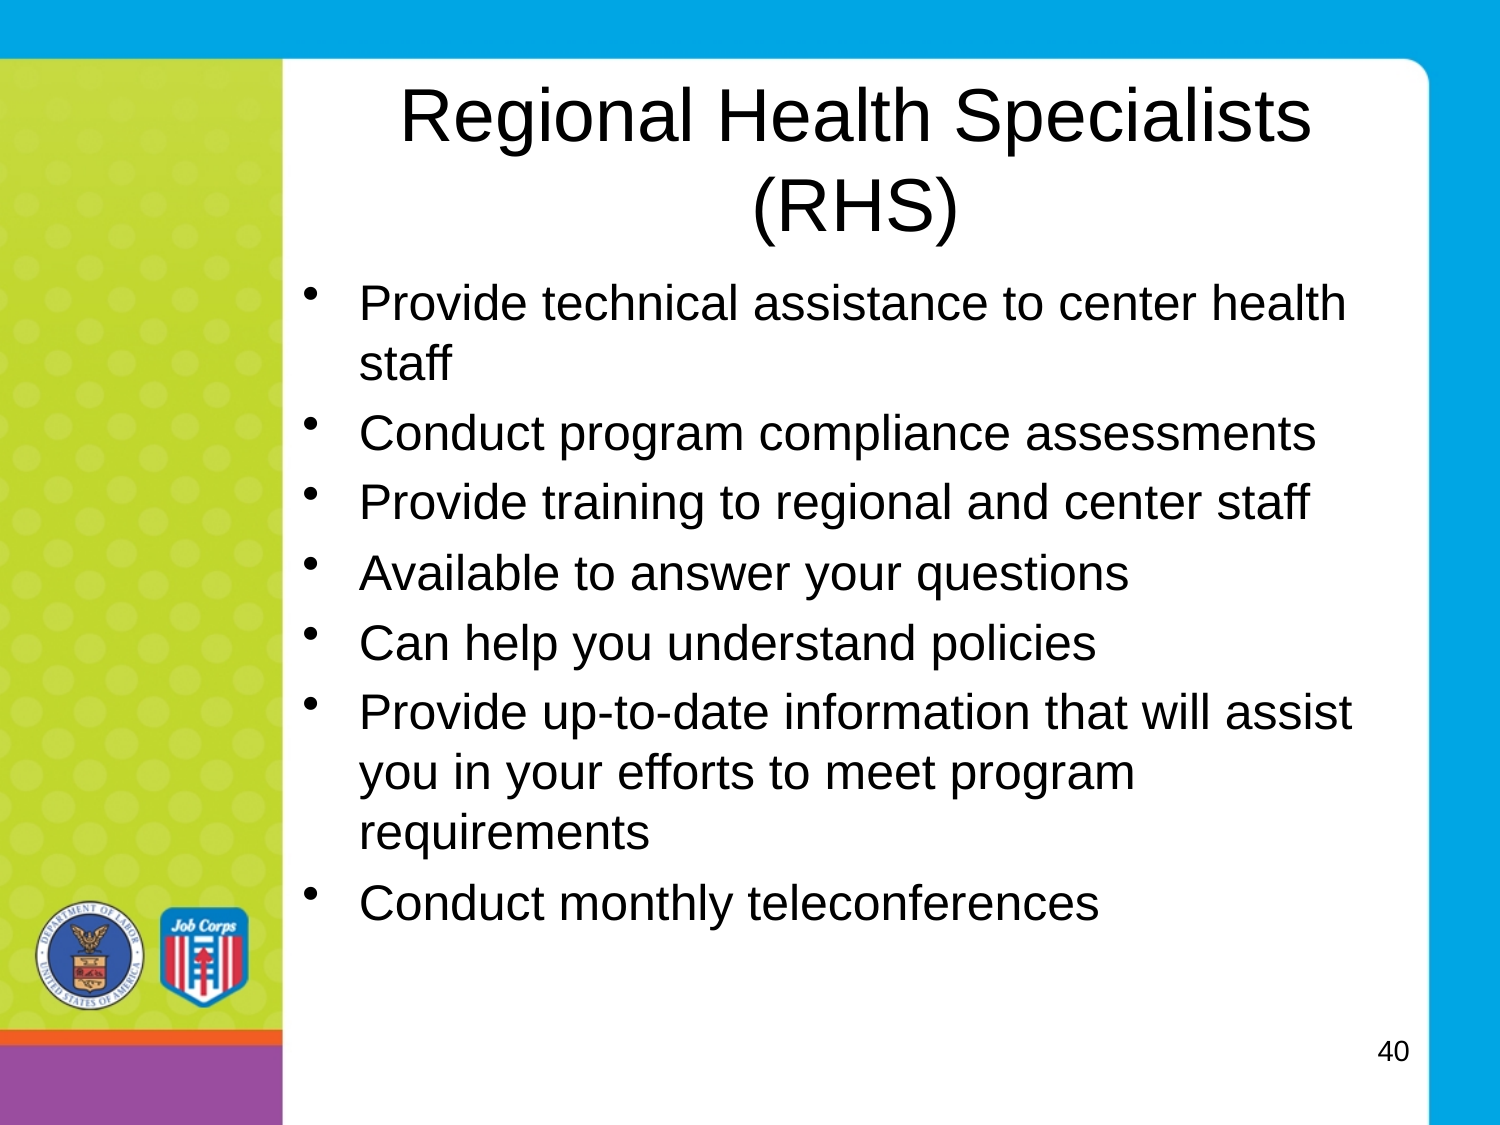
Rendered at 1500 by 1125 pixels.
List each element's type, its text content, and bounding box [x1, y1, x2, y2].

list Provide technical assistance to center health staff Conduct program compliance assessments Provide training to regional and center staff Available to answer your questions Can help you understand policies Provide up-to-date information that will assist you in your efforts to meet program requirements Conduct monthly teleconferences [287, 262, 1426, 926]
picture [0, 58, 1430, 1125]
title Regional Health Specialists (RHS) [287, 62, 1426, 251]
slide_number 40 [1074, 1024, 1426, 1103]
